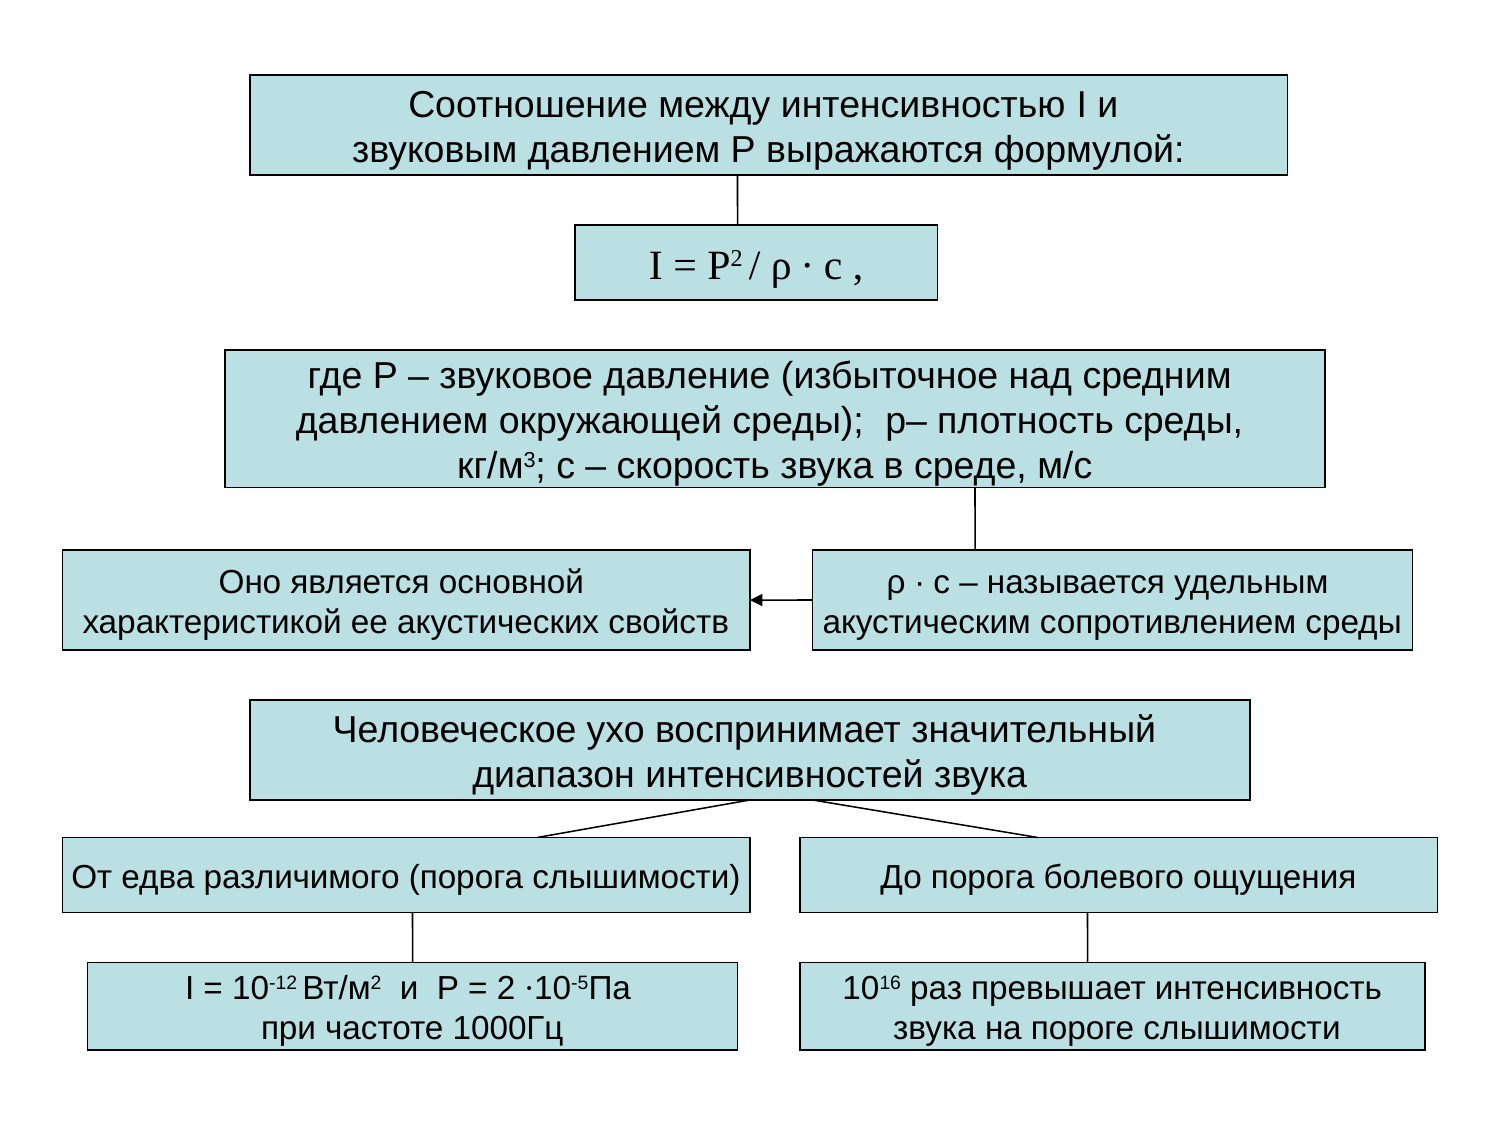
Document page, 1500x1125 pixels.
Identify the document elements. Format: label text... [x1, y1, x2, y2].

text_box Человеческое ухо воспринимает значительный диапазон интенсивностей звука [249, 699, 1250, 800]
text_box I = 10-12 Вт/м2 и Р = 2 ·10-5Па при частоте 1000Гц [87, 962, 738, 1050]
text_box [750, 593, 813, 607]
text_box ρ · с – называется удельным акустическим сопротивлением среды [812, 549, 1413, 650]
text_box До порога болевого ощущения [800, 837, 1438, 913]
text_box От едва различимого (порога слышимости) [62, 837, 750, 913]
text_box Соотношение между интенсивностью I и звуковым давлением Р выражаются формулой: [249, 75, 1288, 175]
text_box 1016 раз превышает интенсивность звука на пороге слышимости [800, 962, 1425, 1050]
text_box I = P2 / ρ · с , [574, 224, 938, 300]
text_box где Р – звуковое давление (избыточное над средним давлением окружающей среды); p– плотность среды, кг/м3; с – скорость звука в среде, м/с [225, 349, 1325, 488]
text_box Оно является основной характеристикой ее акустических свойств [62, 549, 750, 650]
